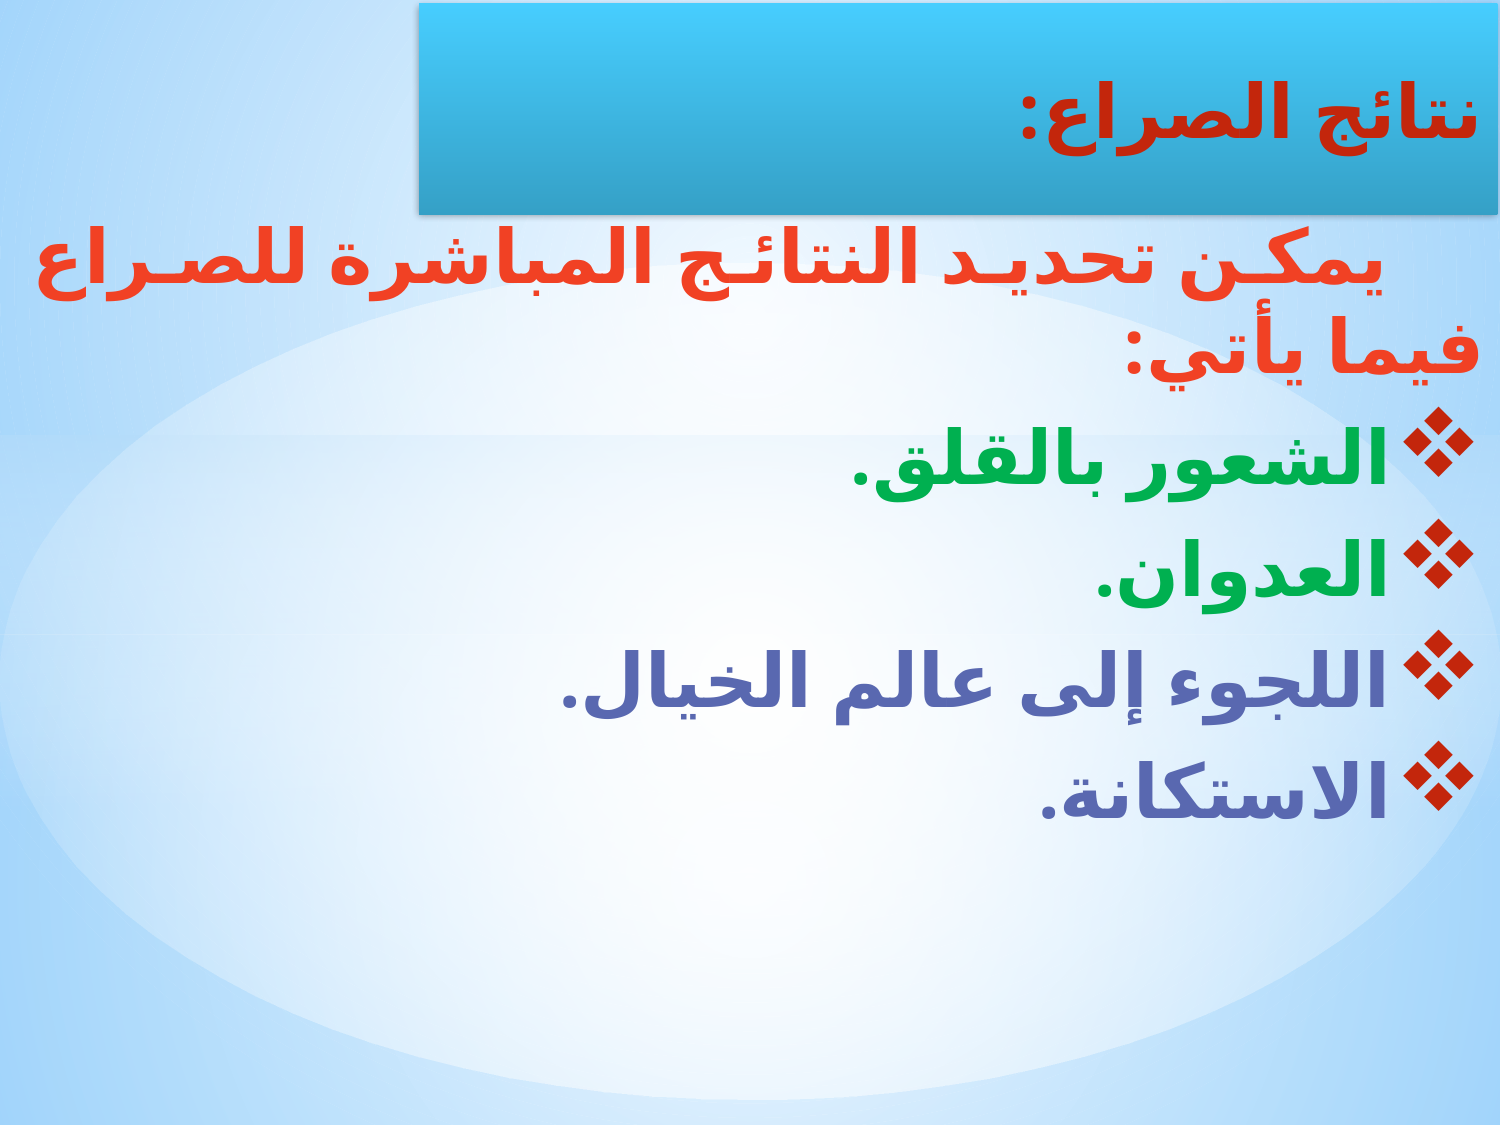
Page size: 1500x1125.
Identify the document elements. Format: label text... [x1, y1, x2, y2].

subtitle يمكن تحديد النتائج المباشرة للصراع فيما يأتي: الشعور بالقلق. العدوان. اللجوء إلى عالم الخيال. الاستكانة. [17, 0, 1500, 1094]
text_box نتائج الصراع: [419, 3, 1498, 215]
